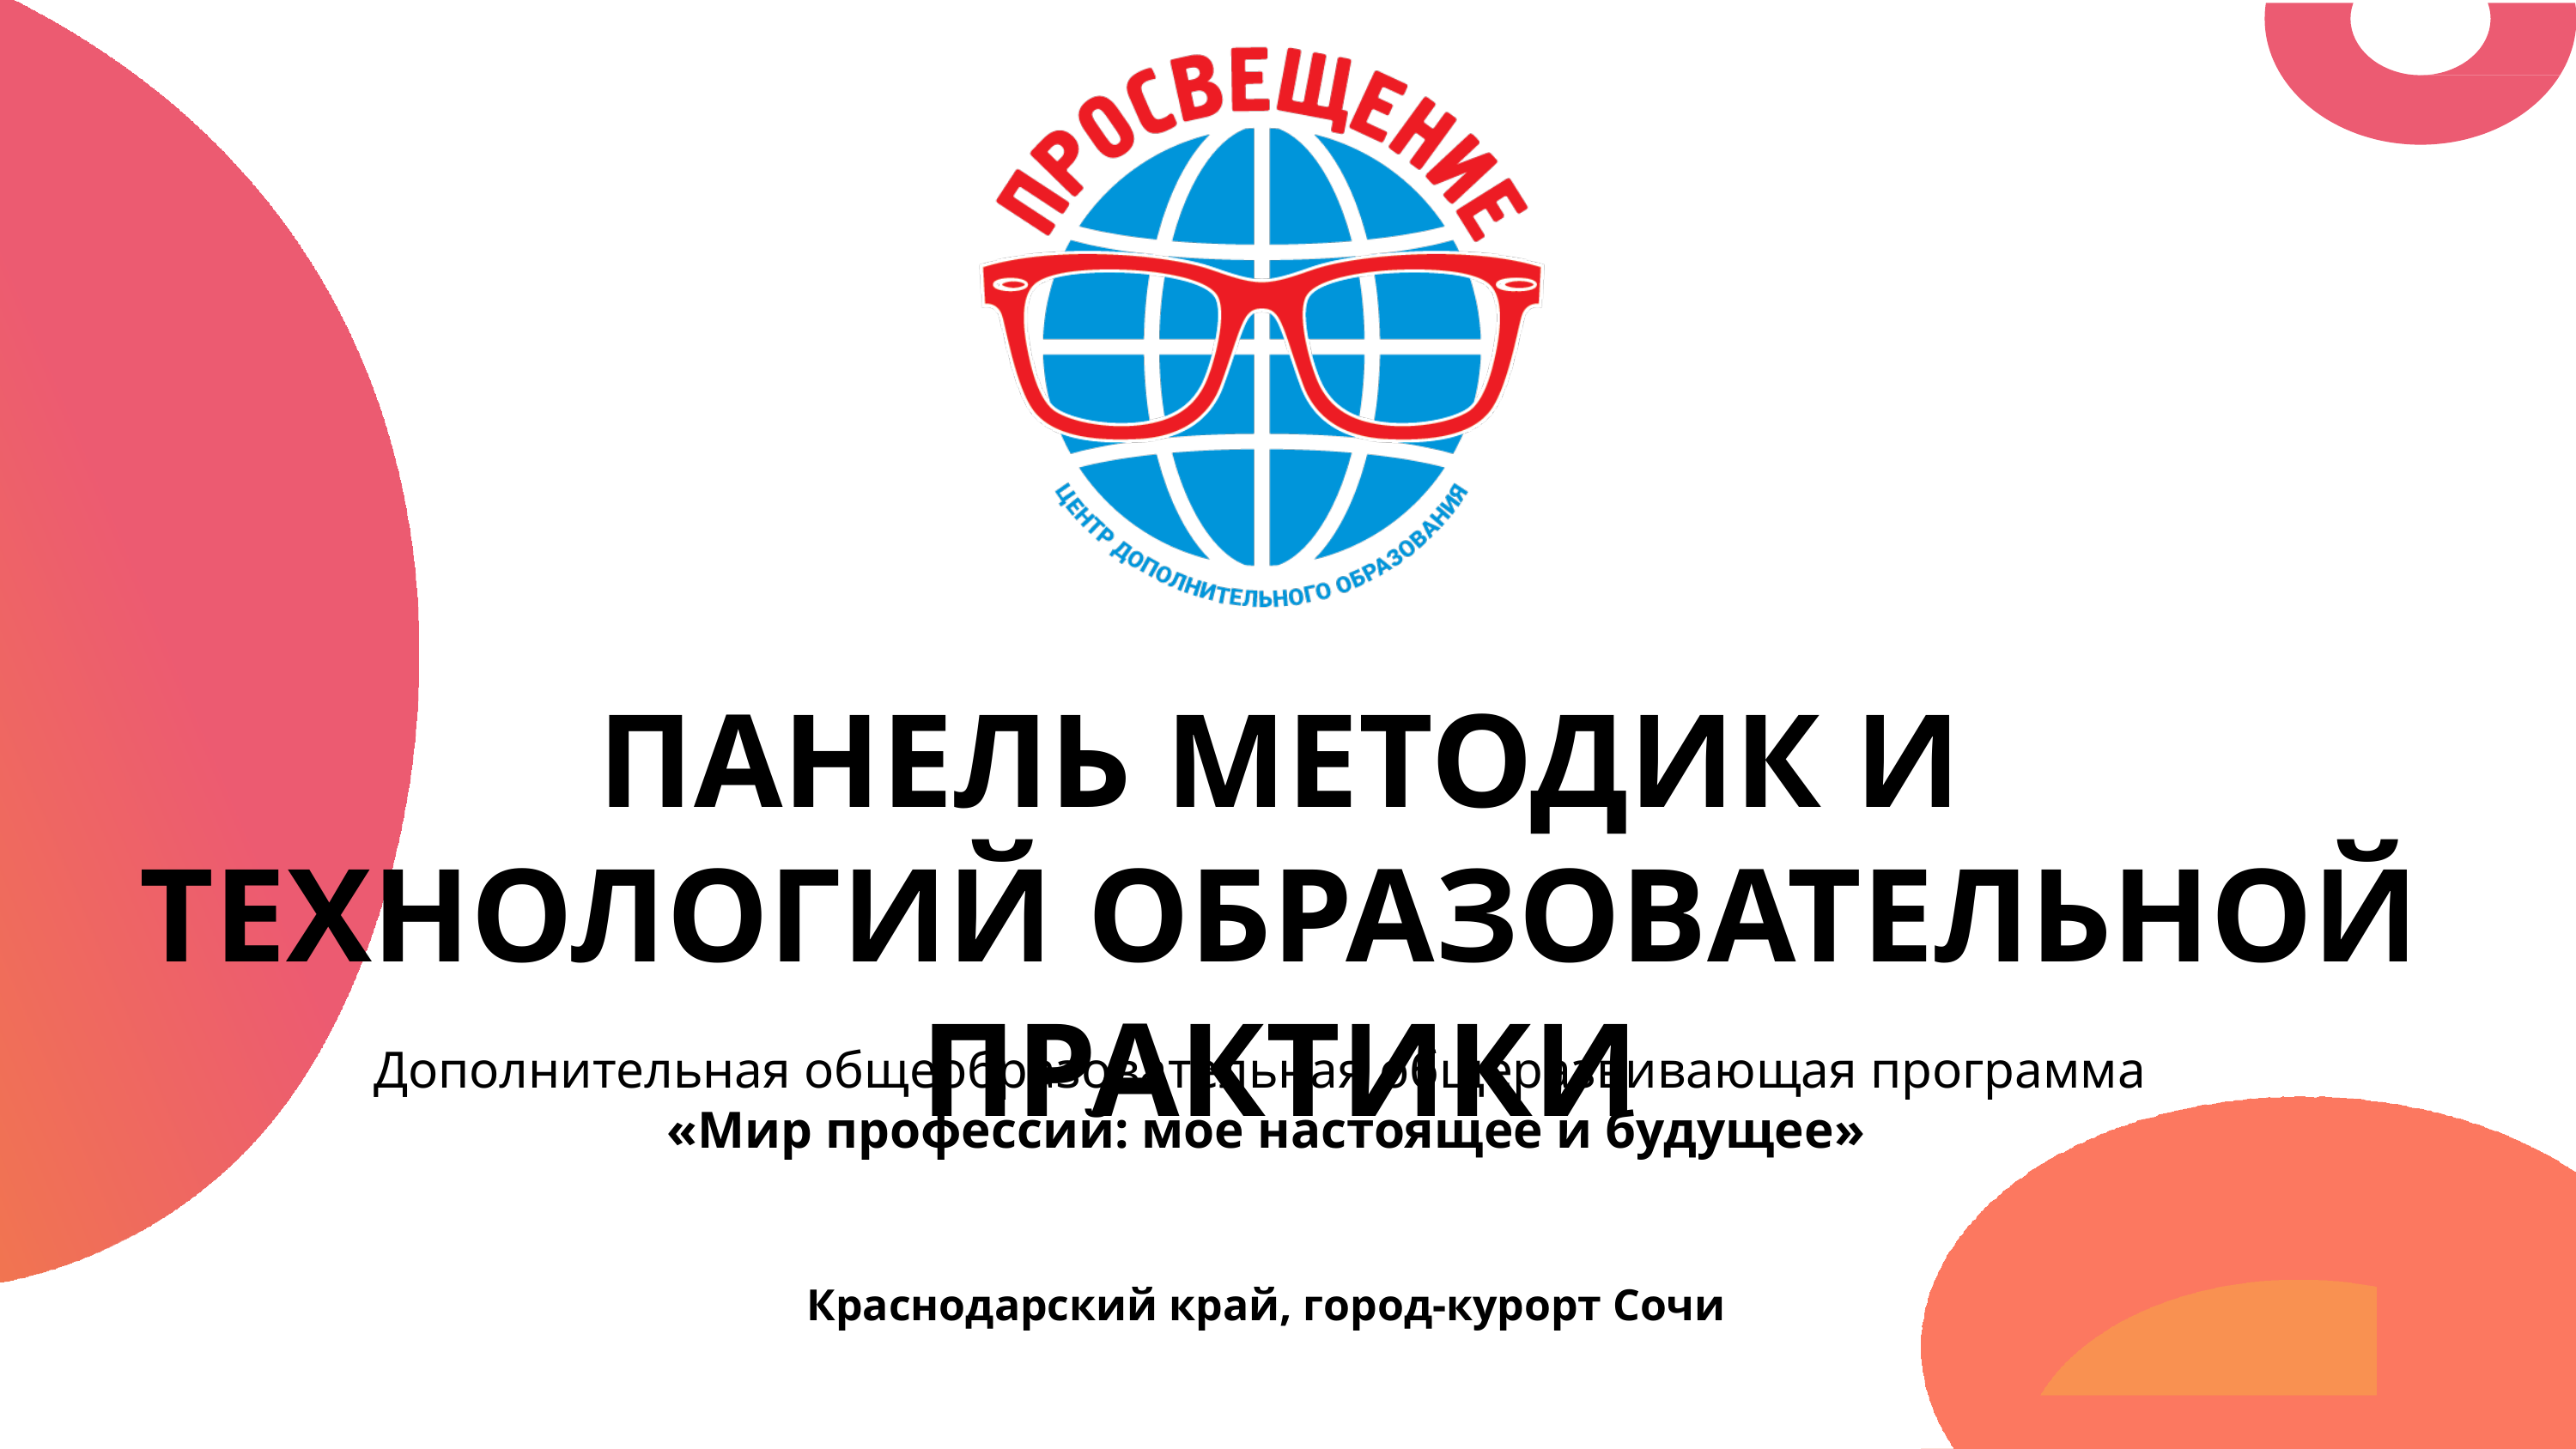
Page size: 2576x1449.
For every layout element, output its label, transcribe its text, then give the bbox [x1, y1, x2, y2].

text_box ПАНЕЛЬ МЕТОДИК И ТЕХНОЛОГИЙ ОБРАЗОВАТЕЛЬНОЙ ПРАКТИКИ [422, 631, 2576, 1034]
picture [1921, 1096, 2576, 1449]
picture [955, 26, 1569, 632]
text_box Дополнительная общеобразовательная общеразвивающая программа «Мир профессий: мое настоящее и будущее» Краснодарский край, город-курорт Сочи [75, 1034, 2576, 1330]
picture [0, 0, 419, 1282]
text_box [2264, 3, 2576, 145]
